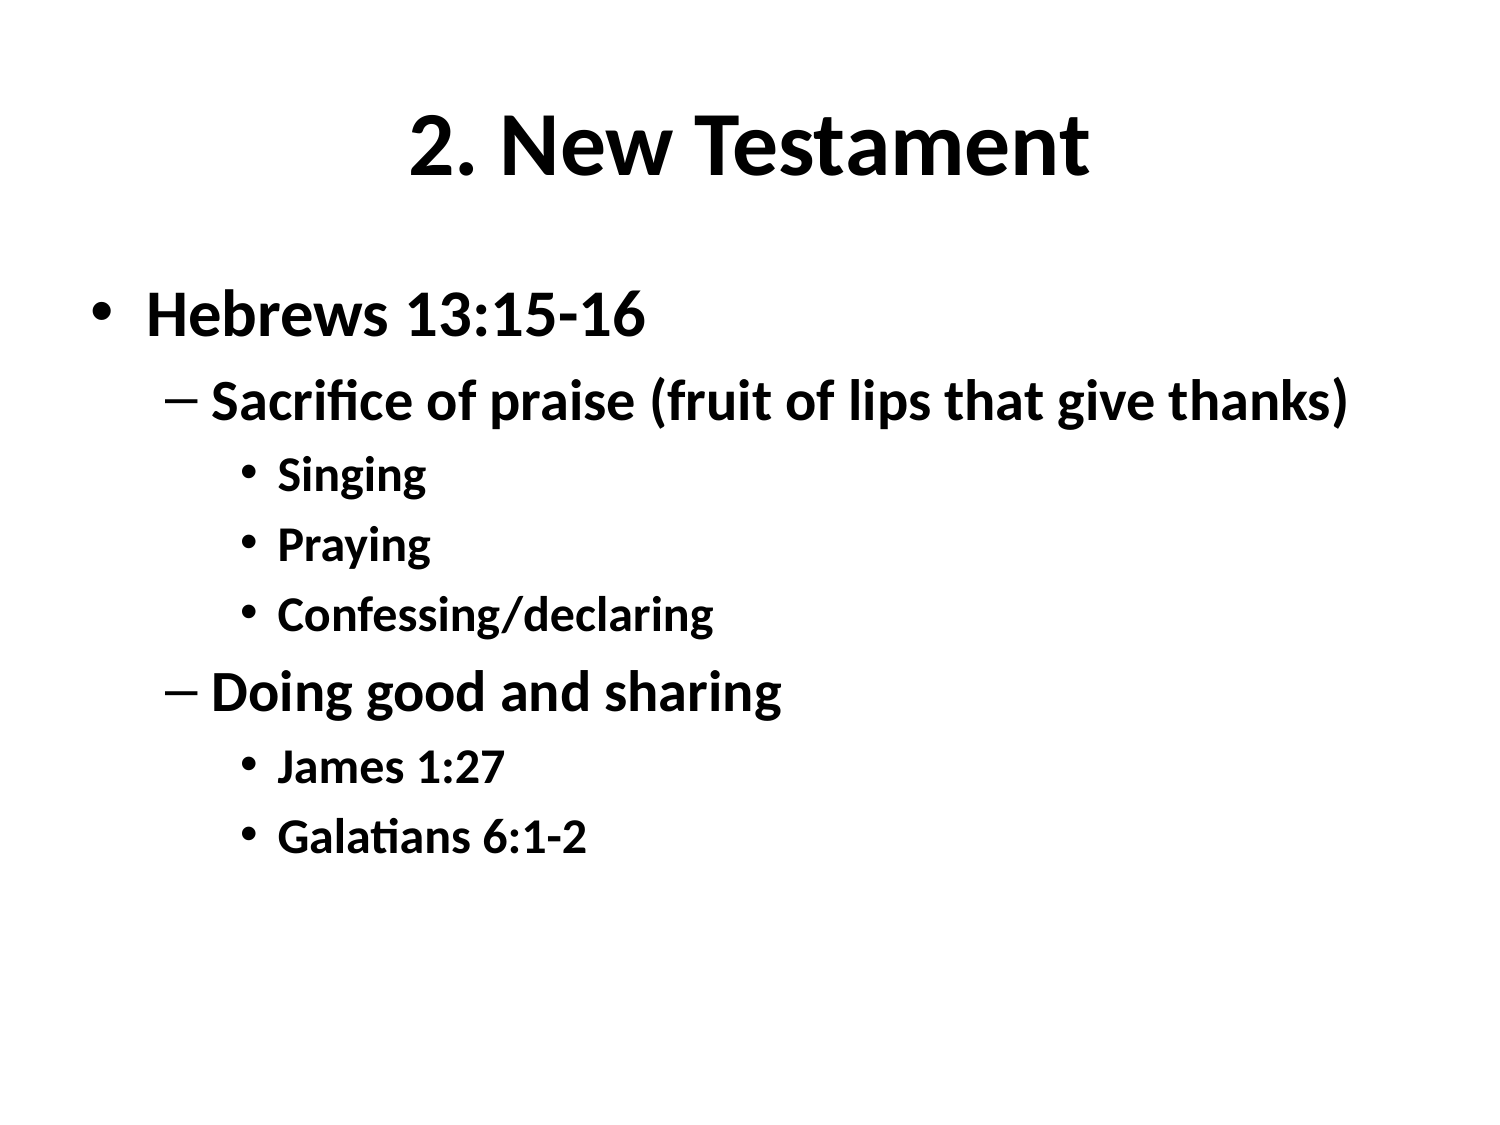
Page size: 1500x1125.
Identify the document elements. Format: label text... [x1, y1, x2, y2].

list Hebrews 13:15-16 Sacrifice of praise (fruit of lips that give thanks) Singing Praying Confessing/declaring Doing good and sharing James 1:27 Galatians 6:1-2 [75, 262, 1425, 1005]
title 2. New Testament [75, 45, 1425, 233]
